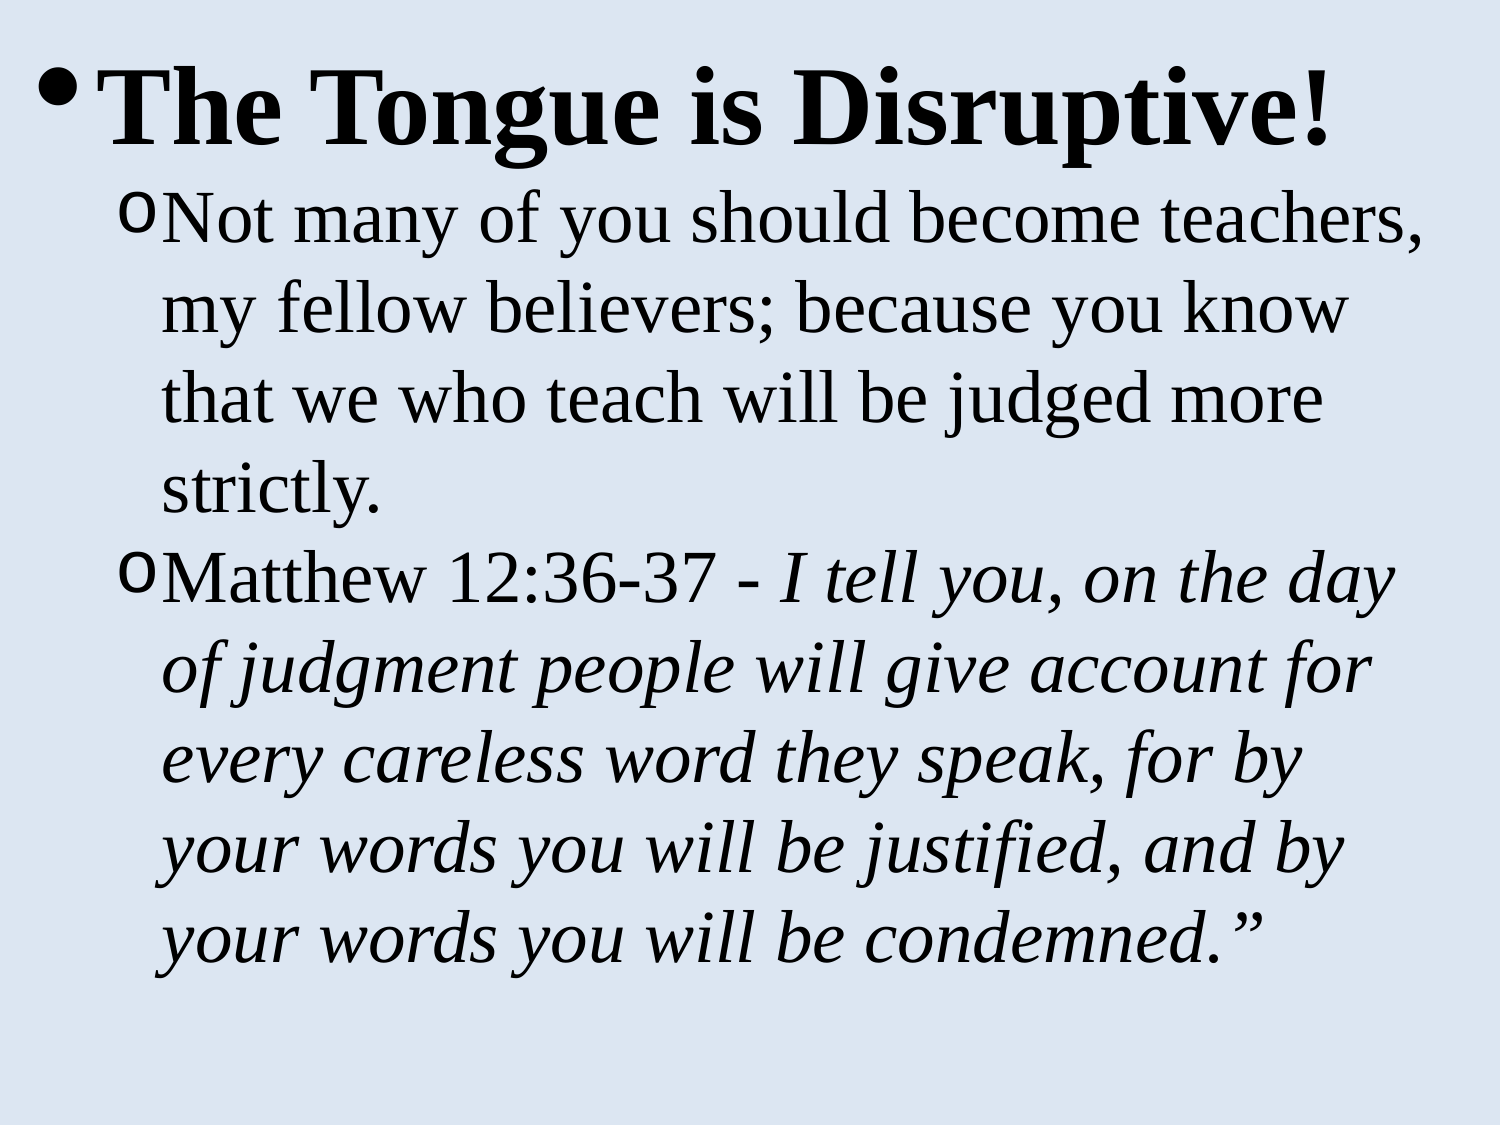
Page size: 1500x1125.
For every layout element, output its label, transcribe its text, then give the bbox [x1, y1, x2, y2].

list The Tongue is Disruptive! Not many of you should become teachers, my fellow believers; because you know that we who teach will be judged more strictly. Matthew 12:36-37 - I tell you, on the day of judgment people will give account for every careless word they speak, for by your words you will be justified, and by your words you will be condemned.” [24, 24, 1463, 1088]
